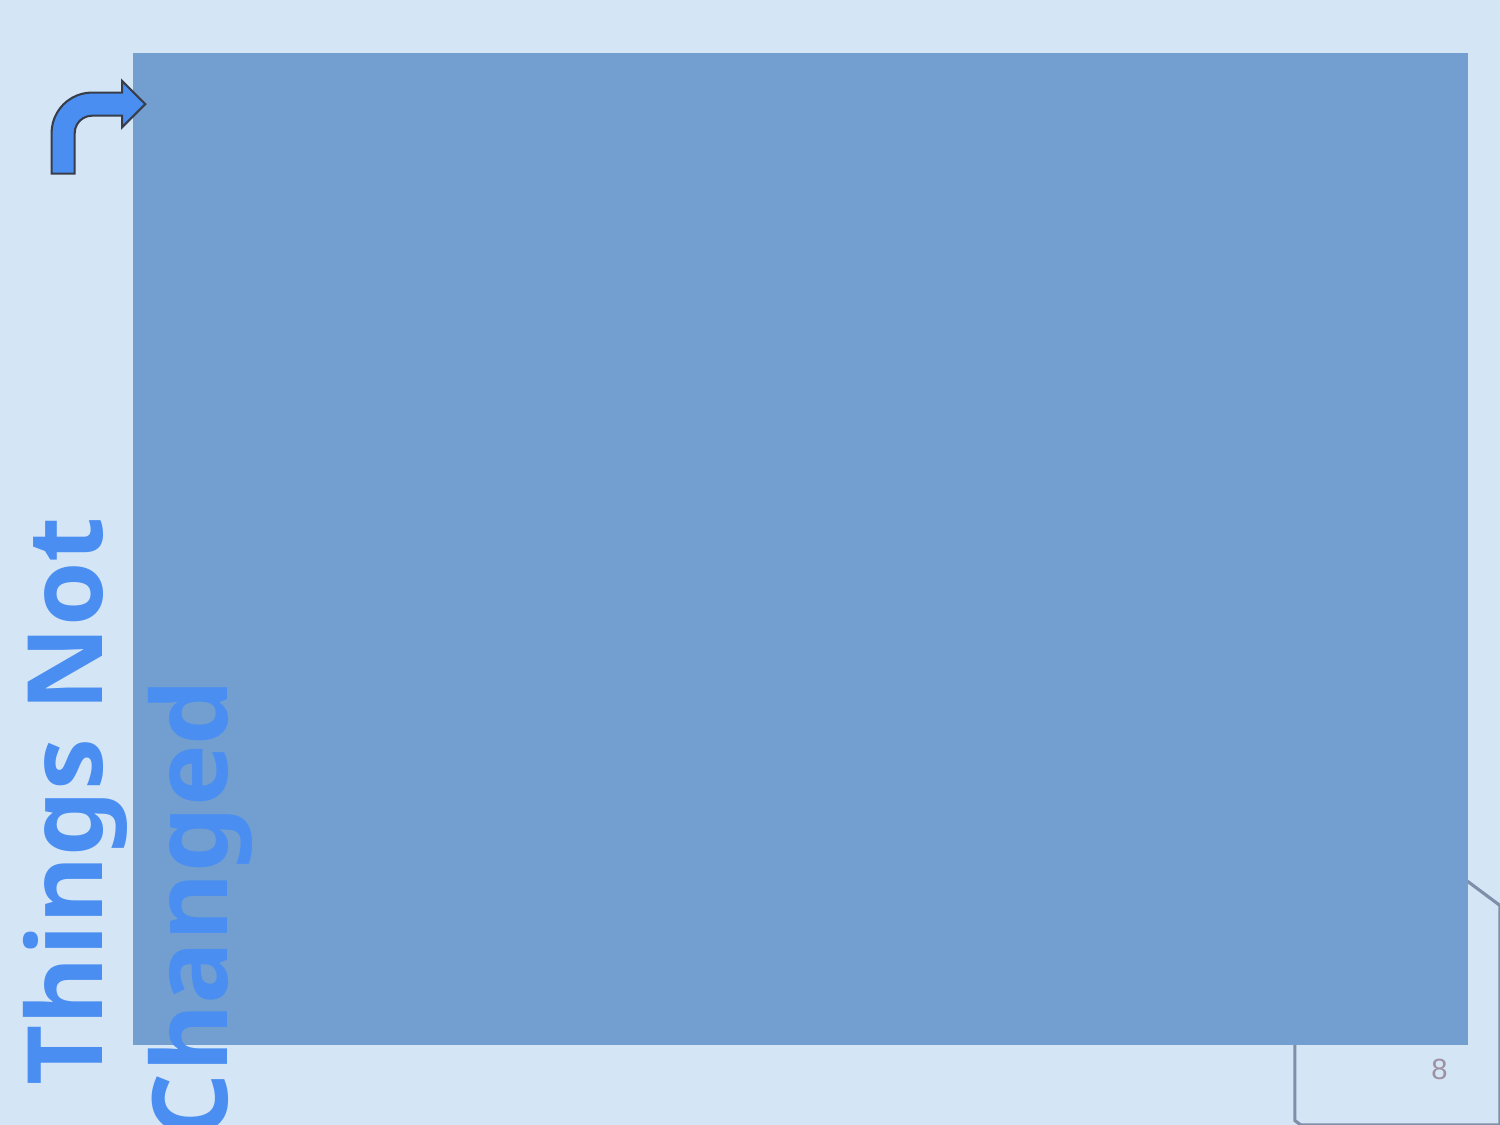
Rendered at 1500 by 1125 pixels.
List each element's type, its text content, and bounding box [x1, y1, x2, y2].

slide_number 8 [1411, 1045, 1468, 1091]
text_box Things Not Changed [0, 167, 256, 1125]
text_box [50, 78, 147, 175]
